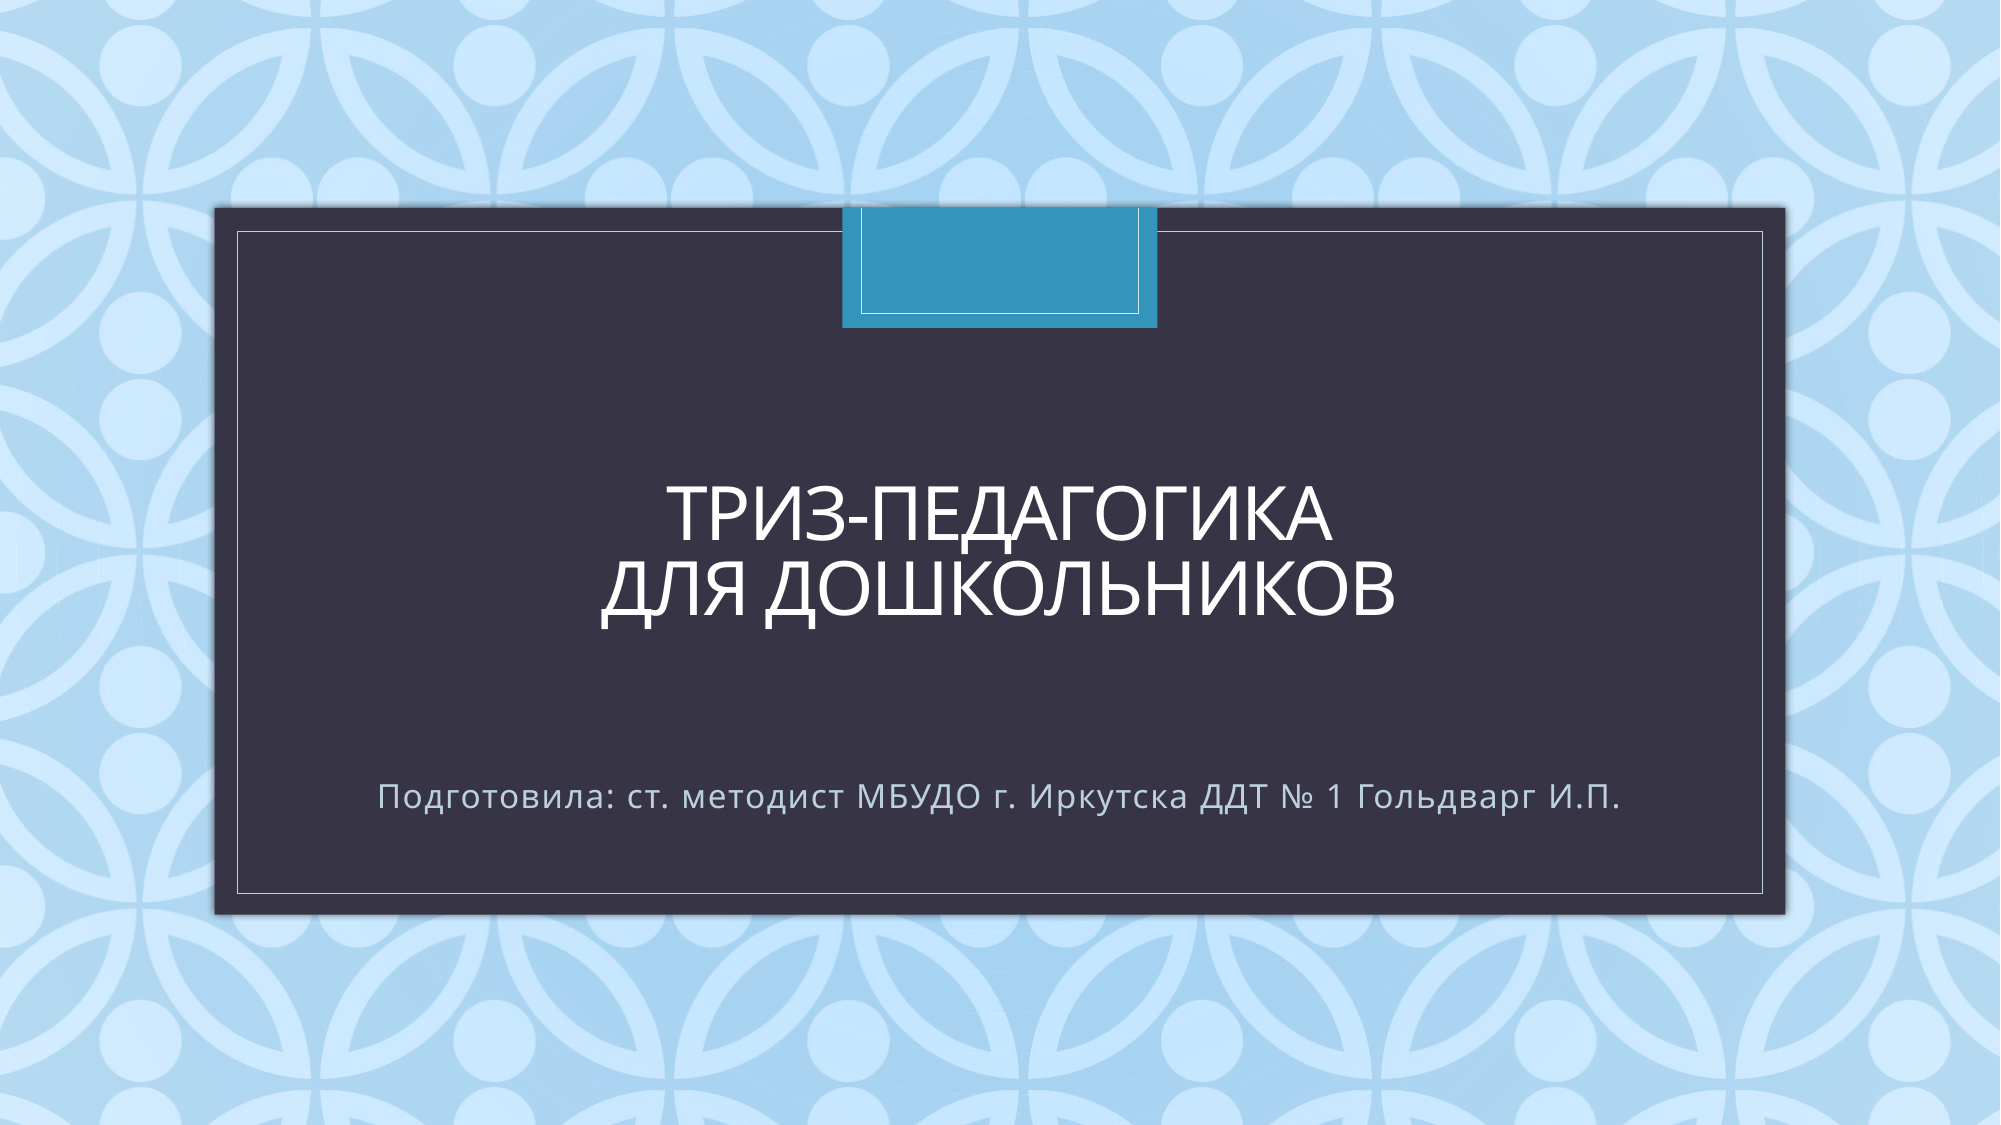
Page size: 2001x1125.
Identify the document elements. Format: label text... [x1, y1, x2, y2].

title Триз-педагогика для дошкольников [256, 343, 1744, 768]
subtitle Подготовила: ст. методист МБУДО г. Иркутска ДДТ № 1 Гольдварг И.П. [256, 768, 1745, 844]
